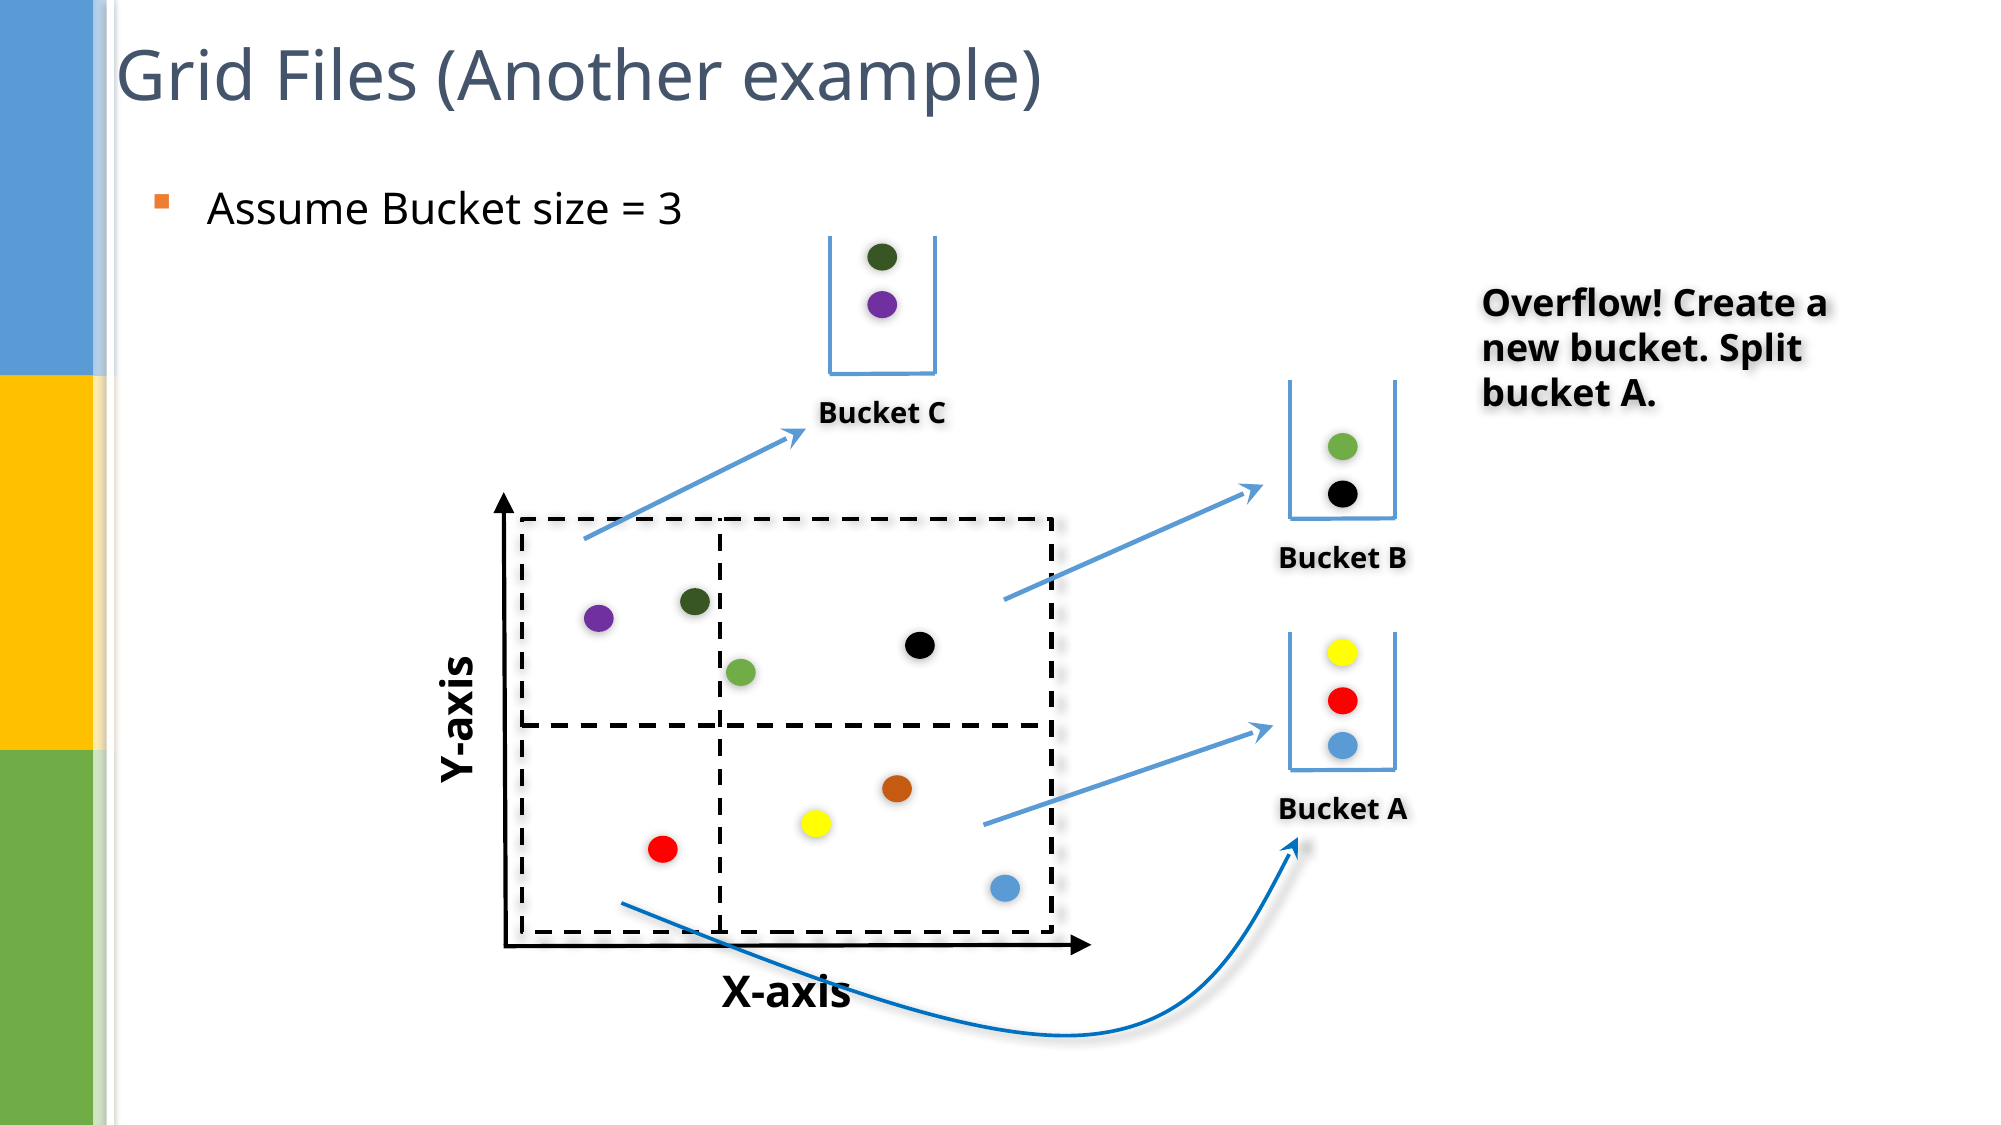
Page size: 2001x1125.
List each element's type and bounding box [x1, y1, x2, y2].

text_box [866, 242, 899, 272]
text_box [1326, 432, 1359, 462]
text_box [1289, 379, 1396, 520]
text_box [866, 290, 899, 320]
text_box [829, 235, 936, 375]
text_box [1326, 686, 1359, 716]
text_box [503, 384, 1430, 1037]
text_box [1326, 479, 1359, 509]
text_box [1326, 638, 1359, 668]
text_box [100, 23, 1826, 123]
text_box [421, 617, 489, 799]
text_box [1466, 263, 1905, 430]
text_box [1326, 730, 1359, 761]
text_box [1289, 631, 1396, 771]
text_box [135, 147, 734, 242]
